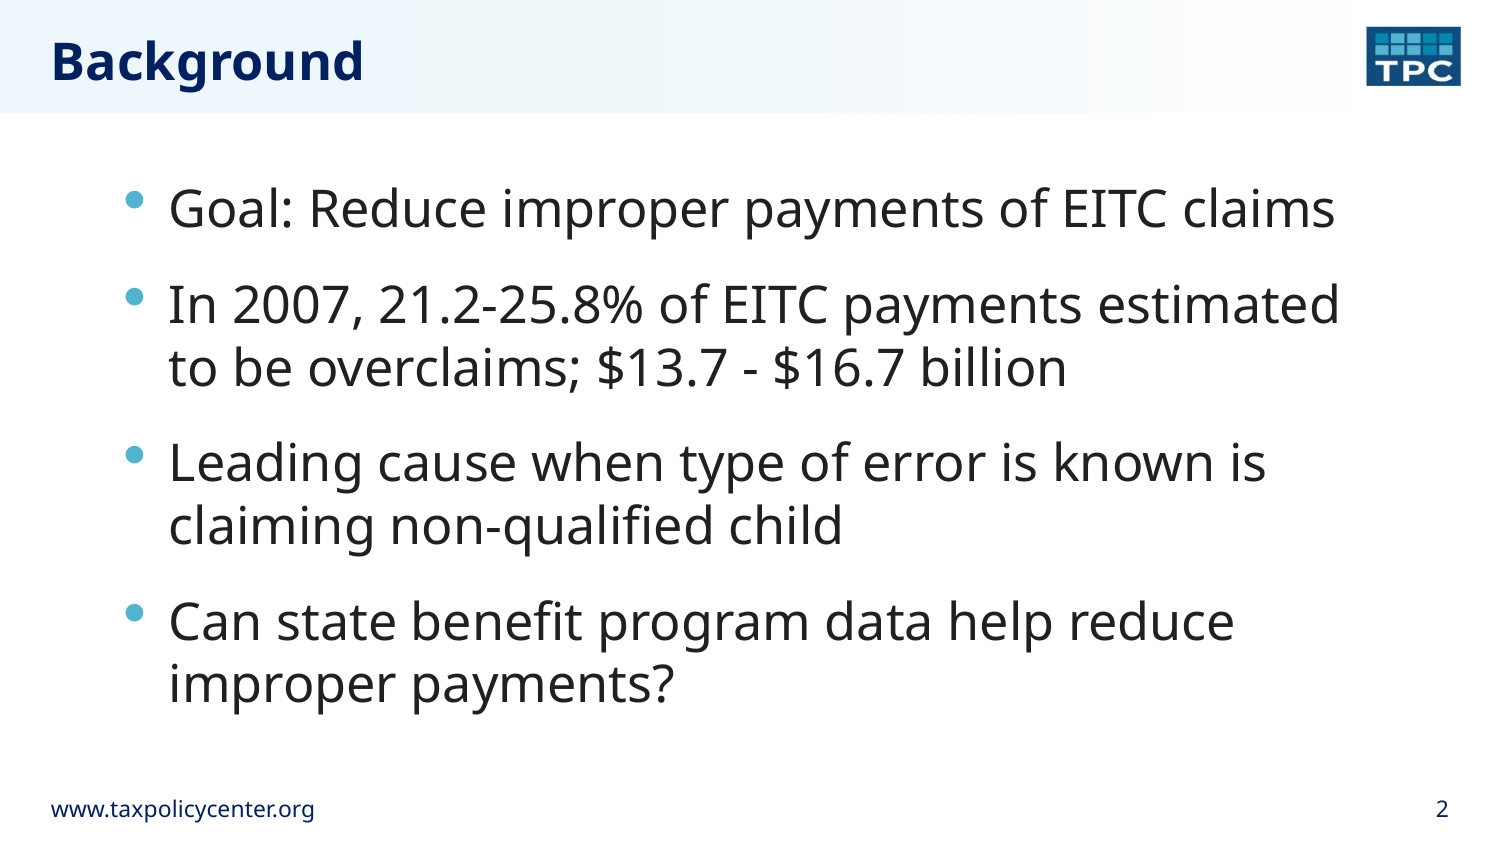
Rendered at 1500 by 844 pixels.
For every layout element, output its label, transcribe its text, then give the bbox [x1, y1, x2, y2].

list Goal: Reduce improper payments of EITC claims In 2007, 21.2-25.8% of EITC payments estimated to be overclaims; $13.7 - $16.7 billion Leading cause when type of error is known is claiming non-qualified child Can state benefit program data help reduce improper payments? [112, 168, 1390, 769]
picture [0, 0, 1500, 113]
title Background [37, 9, 1388, 111]
